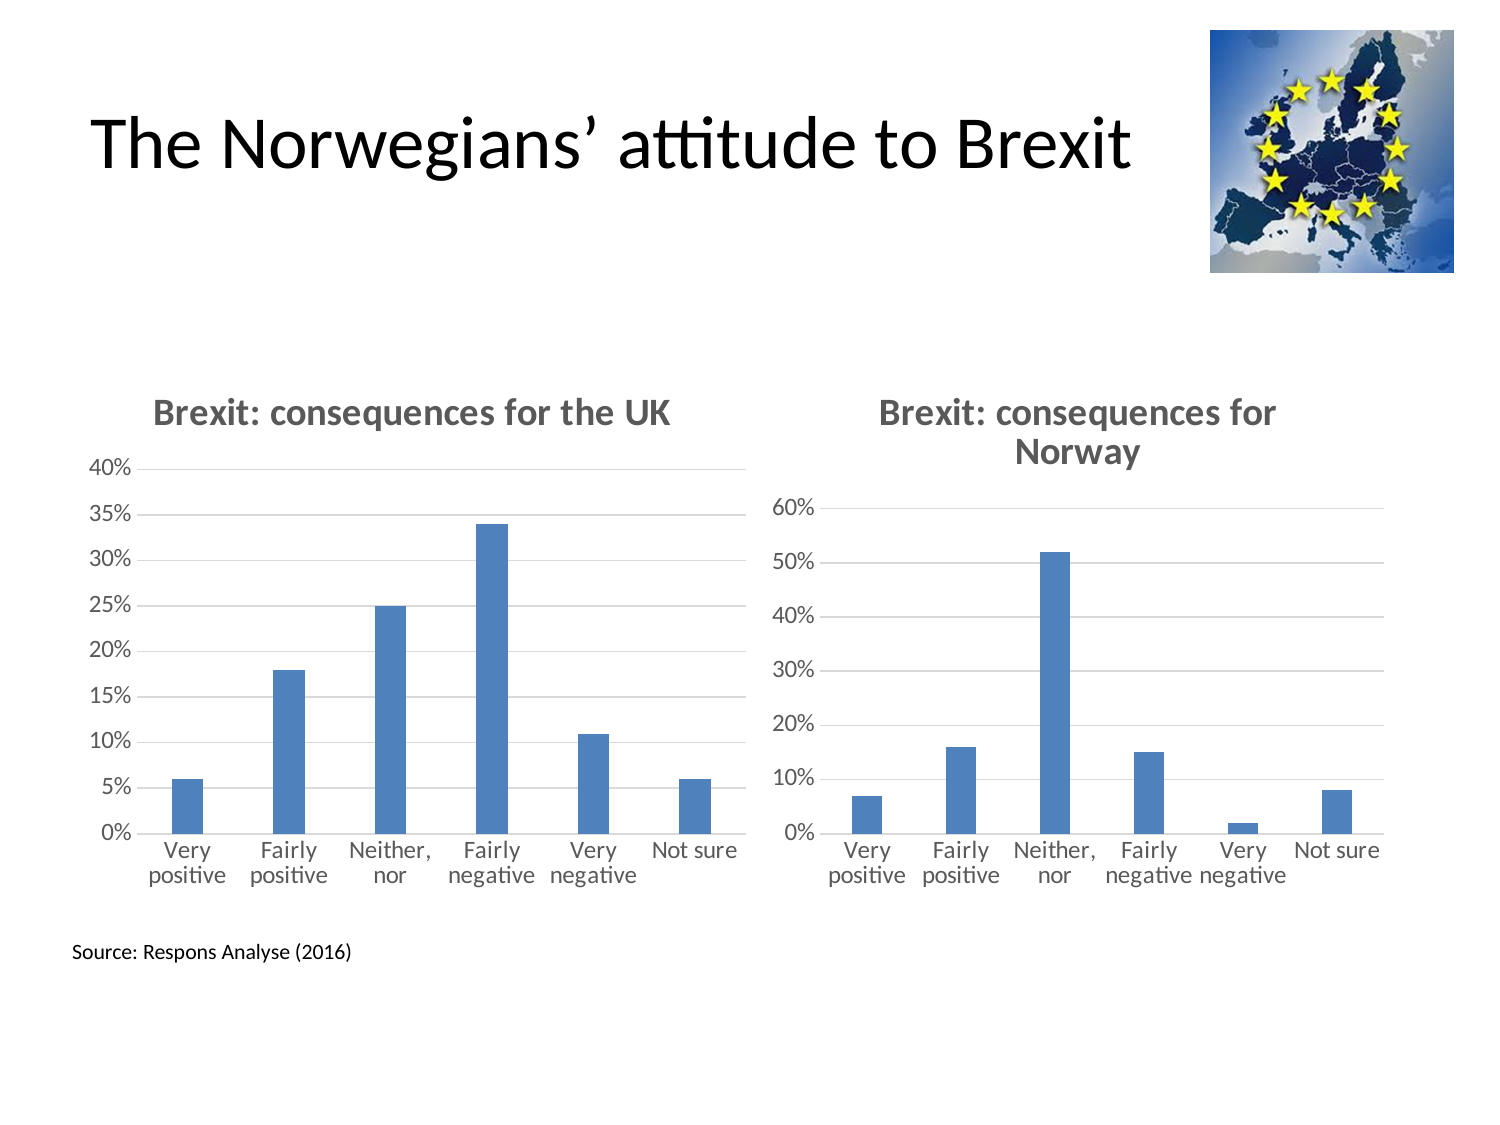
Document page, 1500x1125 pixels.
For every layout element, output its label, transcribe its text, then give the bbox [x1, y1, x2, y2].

title The Norwegians’ attitude to Brexit [75, 45, 1205, 233]
chart [74, 364, 1398, 901]
picture [1210, 30, 1454, 273]
text_box Source: Respons Analyse (2016) [57, 930, 481, 972]
